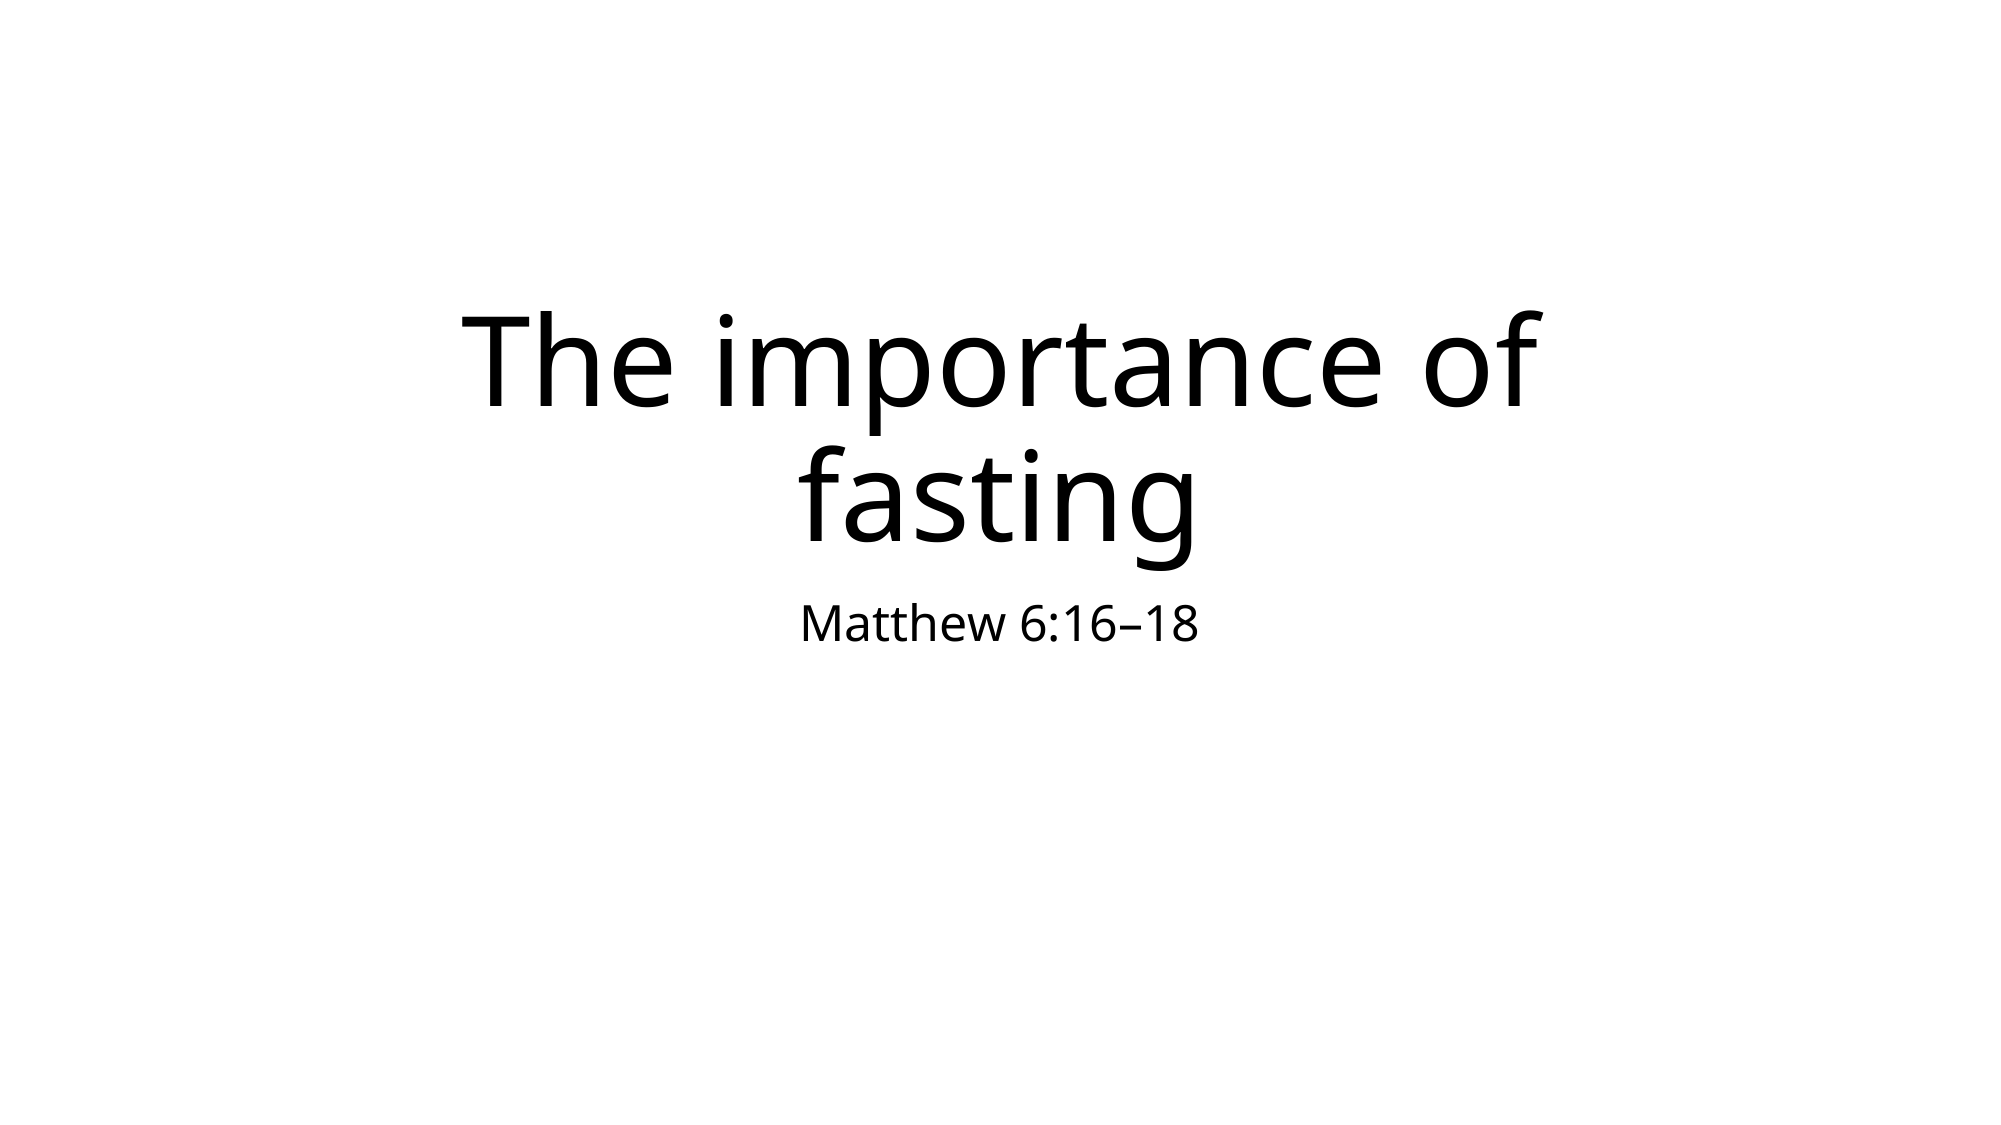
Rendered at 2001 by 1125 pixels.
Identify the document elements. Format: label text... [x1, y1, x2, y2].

subtitle Matthew 6:16–18 [249, 590, 1750, 863]
title The importance of fasting [249, 184, 1750, 576]
